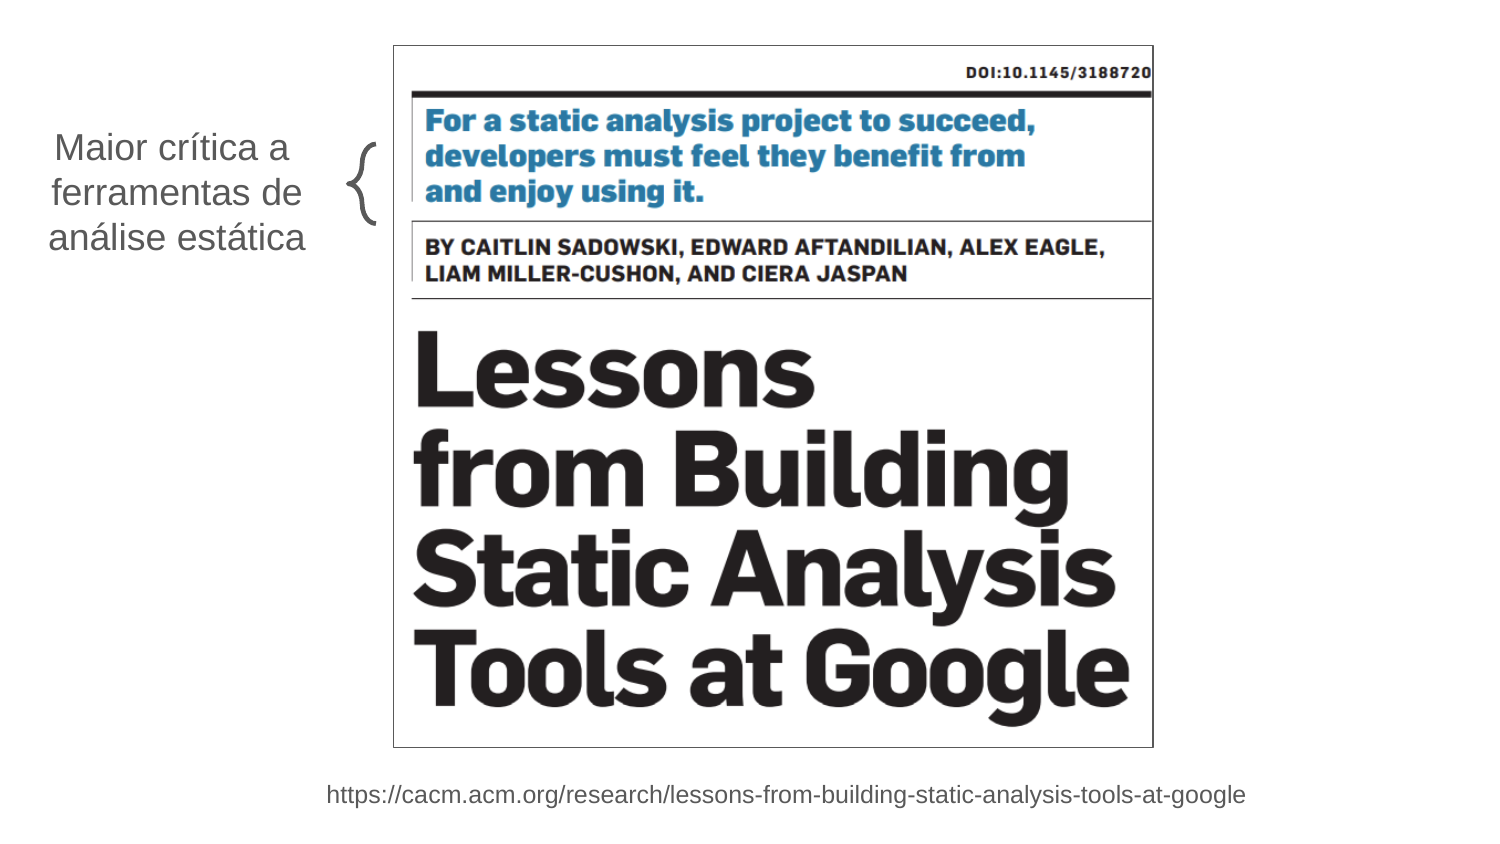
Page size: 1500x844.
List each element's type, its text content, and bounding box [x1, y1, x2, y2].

text_box [348, 143, 376, 224]
picture [393, 46, 1153, 748]
text_box https://cacm.acm.org/research/lessons-from-building-static-analysis-tools-at-google [311, 763, 1301, 824]
text_box Maior crítica a ferramentas de análise estática [24, 108, 330, 274]
